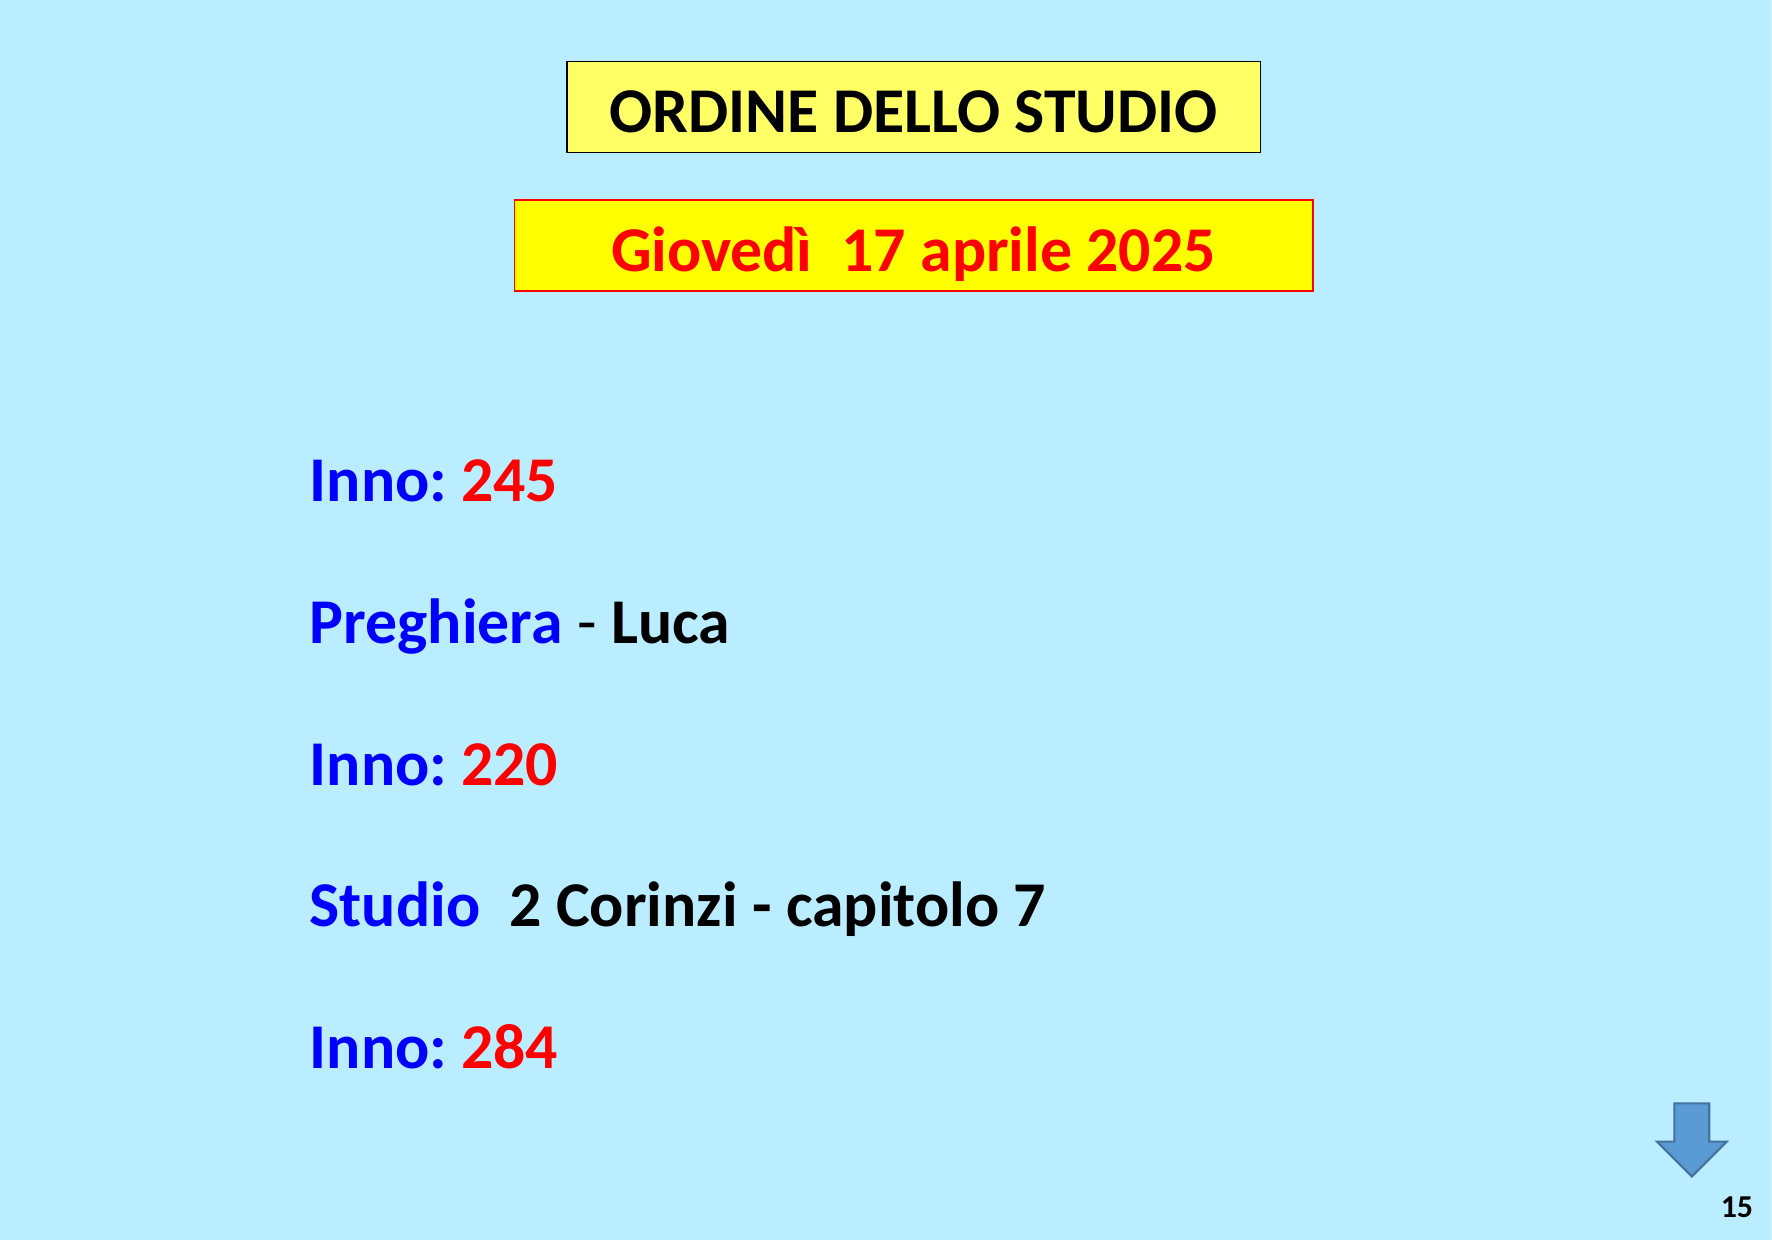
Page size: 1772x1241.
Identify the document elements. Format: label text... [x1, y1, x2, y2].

text_box ORDINE DELLO STUDIO [566, 61, 1261, 153]
slide_number 15 [1702, 1176, 1772, 1234]
text_box Giovedì 17 aprile 2025 [514, 200, 1313, 292]
text_box [1654, 1102, 1730, 1178]
text_box Inno: 245 Preghiera - Luca Inno: 220 Studio 2 Corinzi - capitolo 7 Inno: 284 [294, 392, 1617, 1089]
